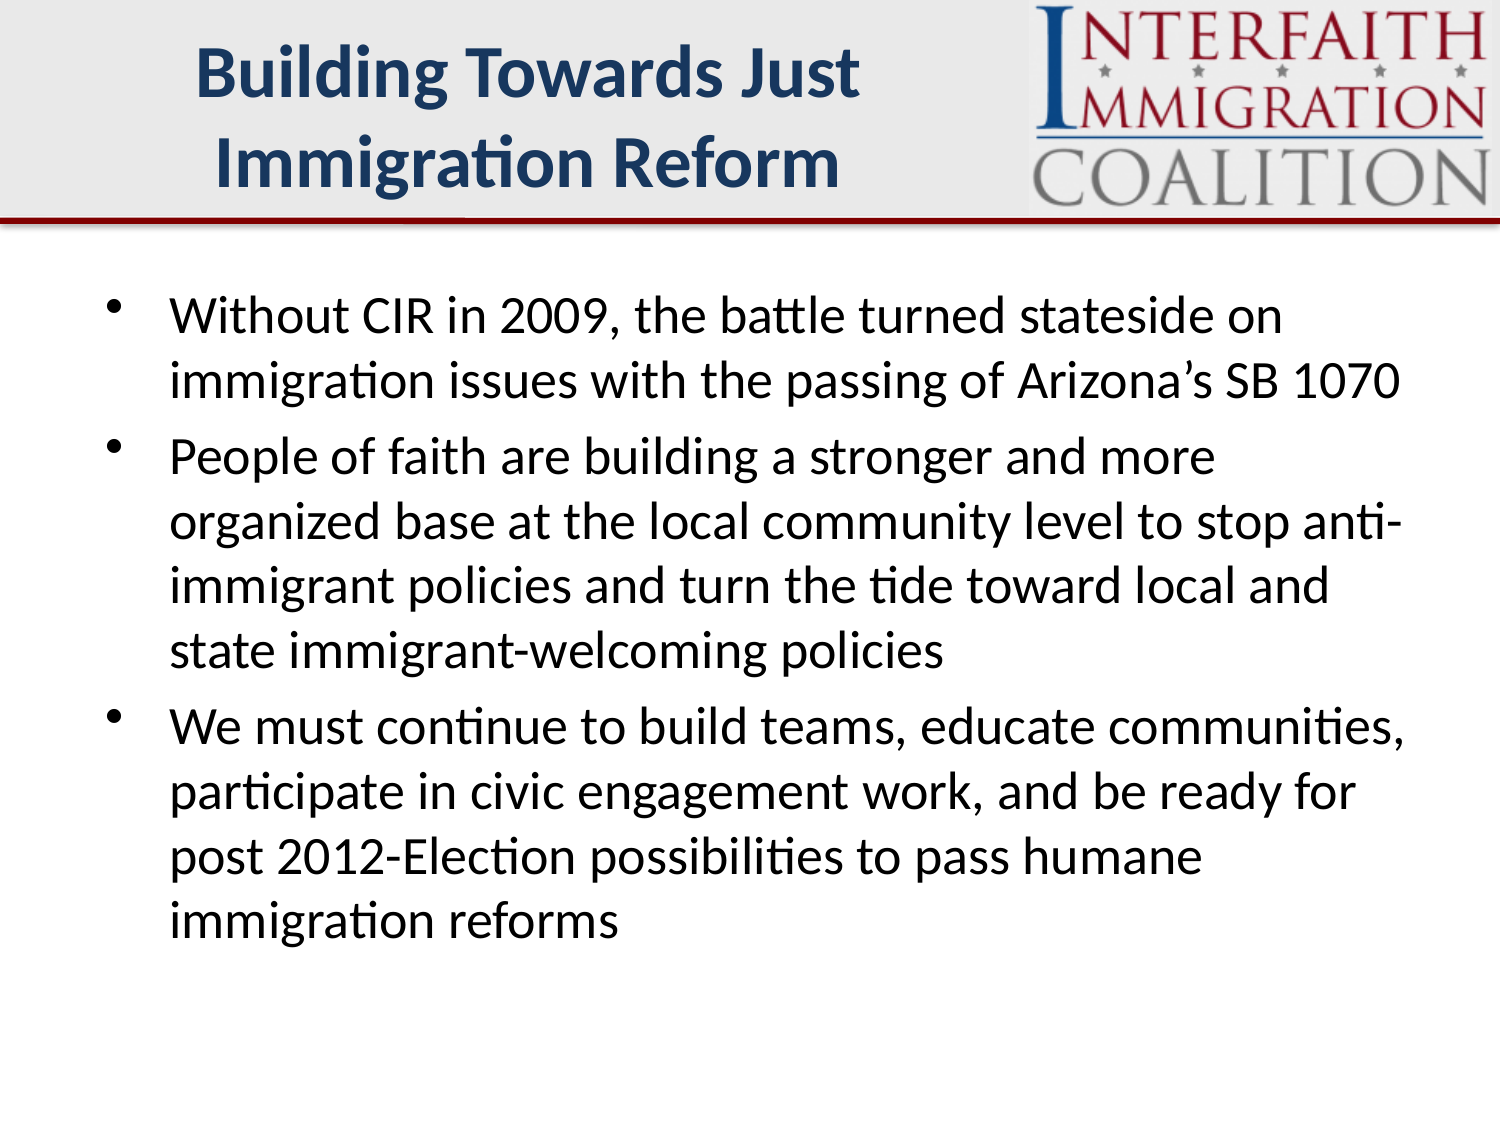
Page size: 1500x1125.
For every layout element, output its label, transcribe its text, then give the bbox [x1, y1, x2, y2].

picture [1029, 0, 1492, 216]
subtitle Without CIR in 2009, the battle turned stateside on immigration issues with the passing of Arizona’s SB 1070 People of faith are building a stronger and more organized base at the local community level to stop anti-immigrant policies and turn the tide toward local and state immigrant-welcoming policies We must continue to build teams, educate communities, participate in civic engagement work, and be ready for post 2012-Election possibilities to pass humane immigration reforms [91, 273, 1435, 1001]
title Building Towards Just Immigration Reform [91, 15, 966, 273]
